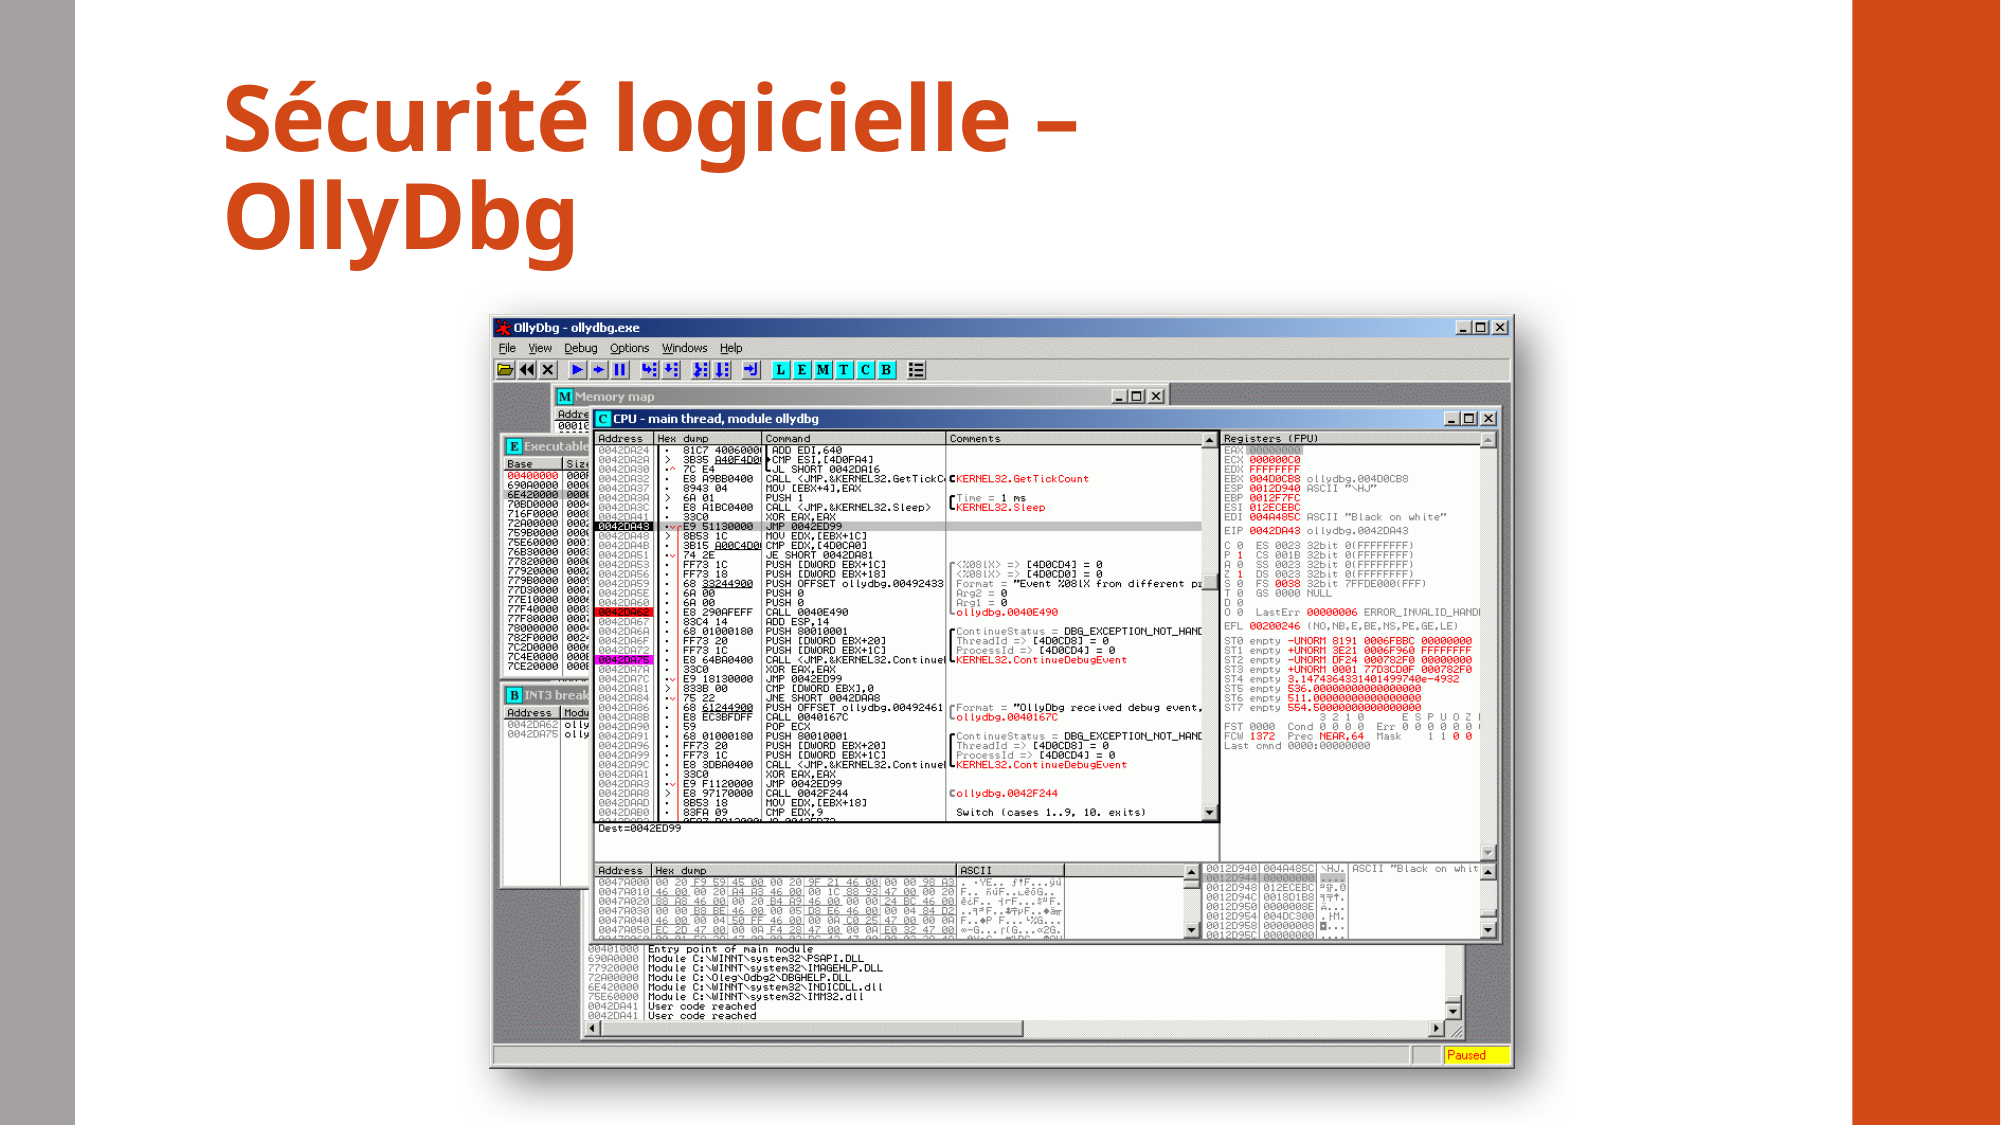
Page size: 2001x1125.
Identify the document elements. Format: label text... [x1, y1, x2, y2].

picture [489, 314, 1515, 1070]
title Sécurité logicielle – OllyDbg [206, 48, 1797, 278]
